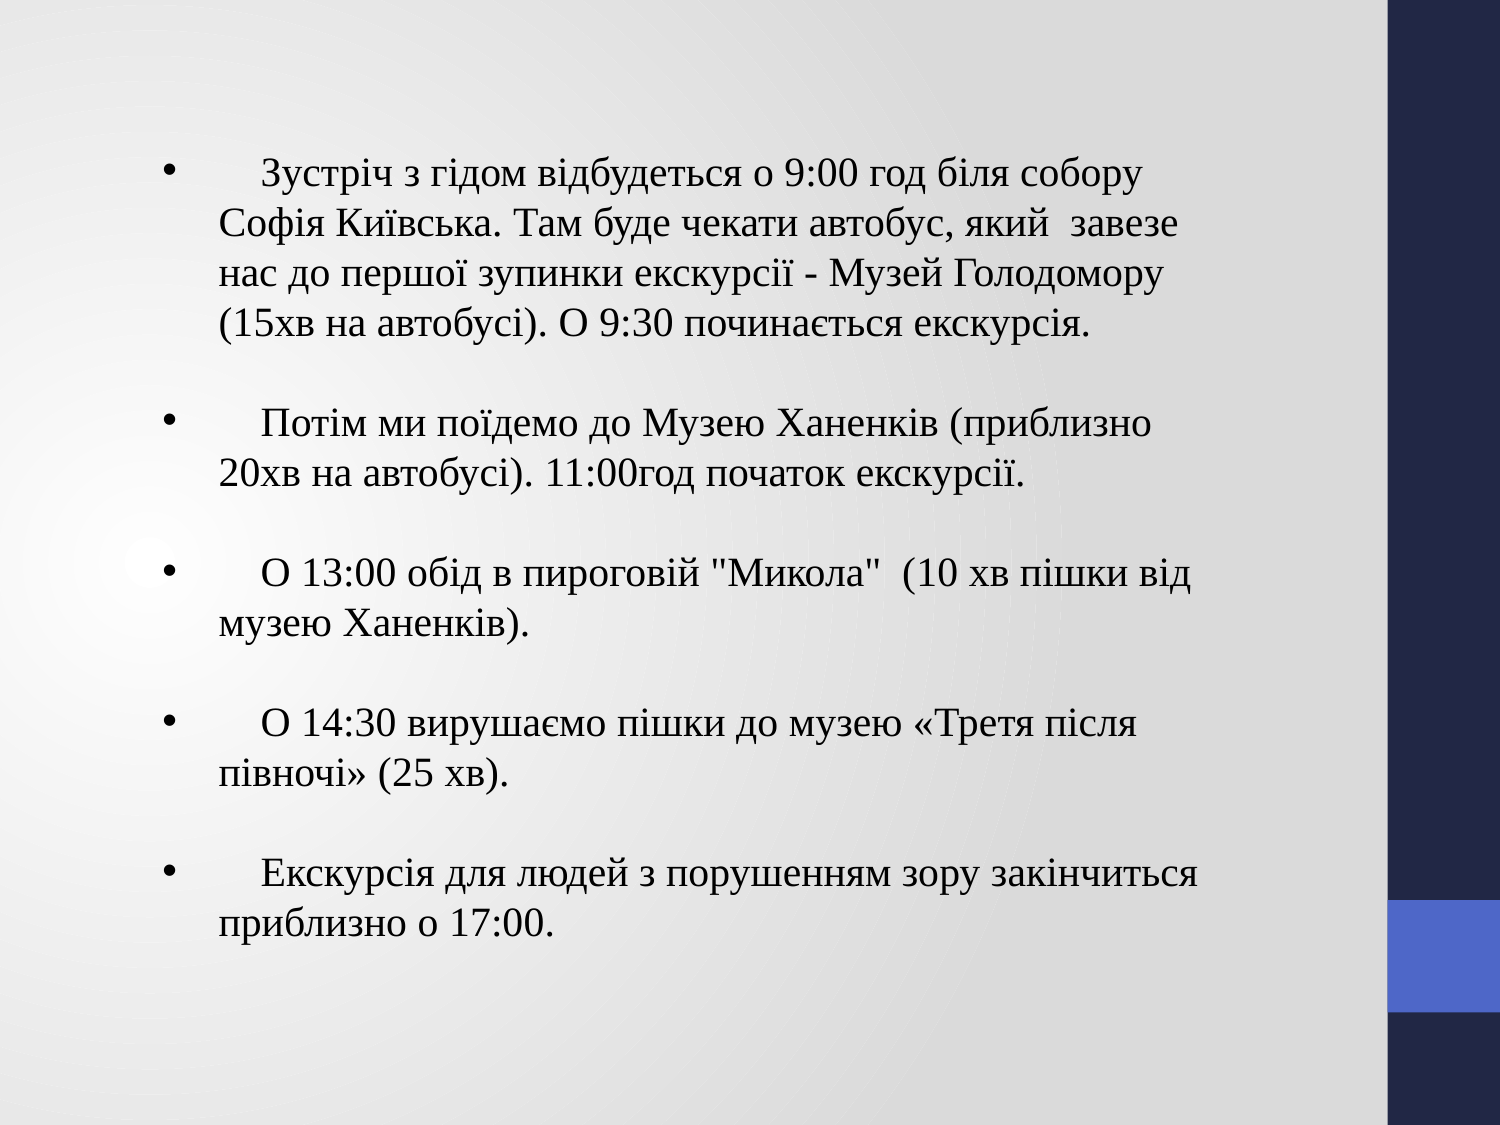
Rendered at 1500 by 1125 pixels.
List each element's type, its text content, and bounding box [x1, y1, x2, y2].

text_box Зустріч з гідом відбудеться о 9:00 год біля собору Софія Київська. Там буде чекати автобус, який завезе нас до першої зупинки екскурсії - Музей Голодомору (15хв на автобусі). О 9:30 починається екскурсія. Потім ми поїдемо до Музею Ханенків (приблизно 20хв на автобусі). 11:00год початок екскурсії. О 13:00 обід в пироговій "Микола" (10 хв пішки від музею Ханенків). О 14:30 вирушаємо пішки до музею «Третя після півночі» (25 хв). Екскурсія для людей з порушенням зору закінчиться приблизно о 17:00. [147, 137, 1258, 1003]
